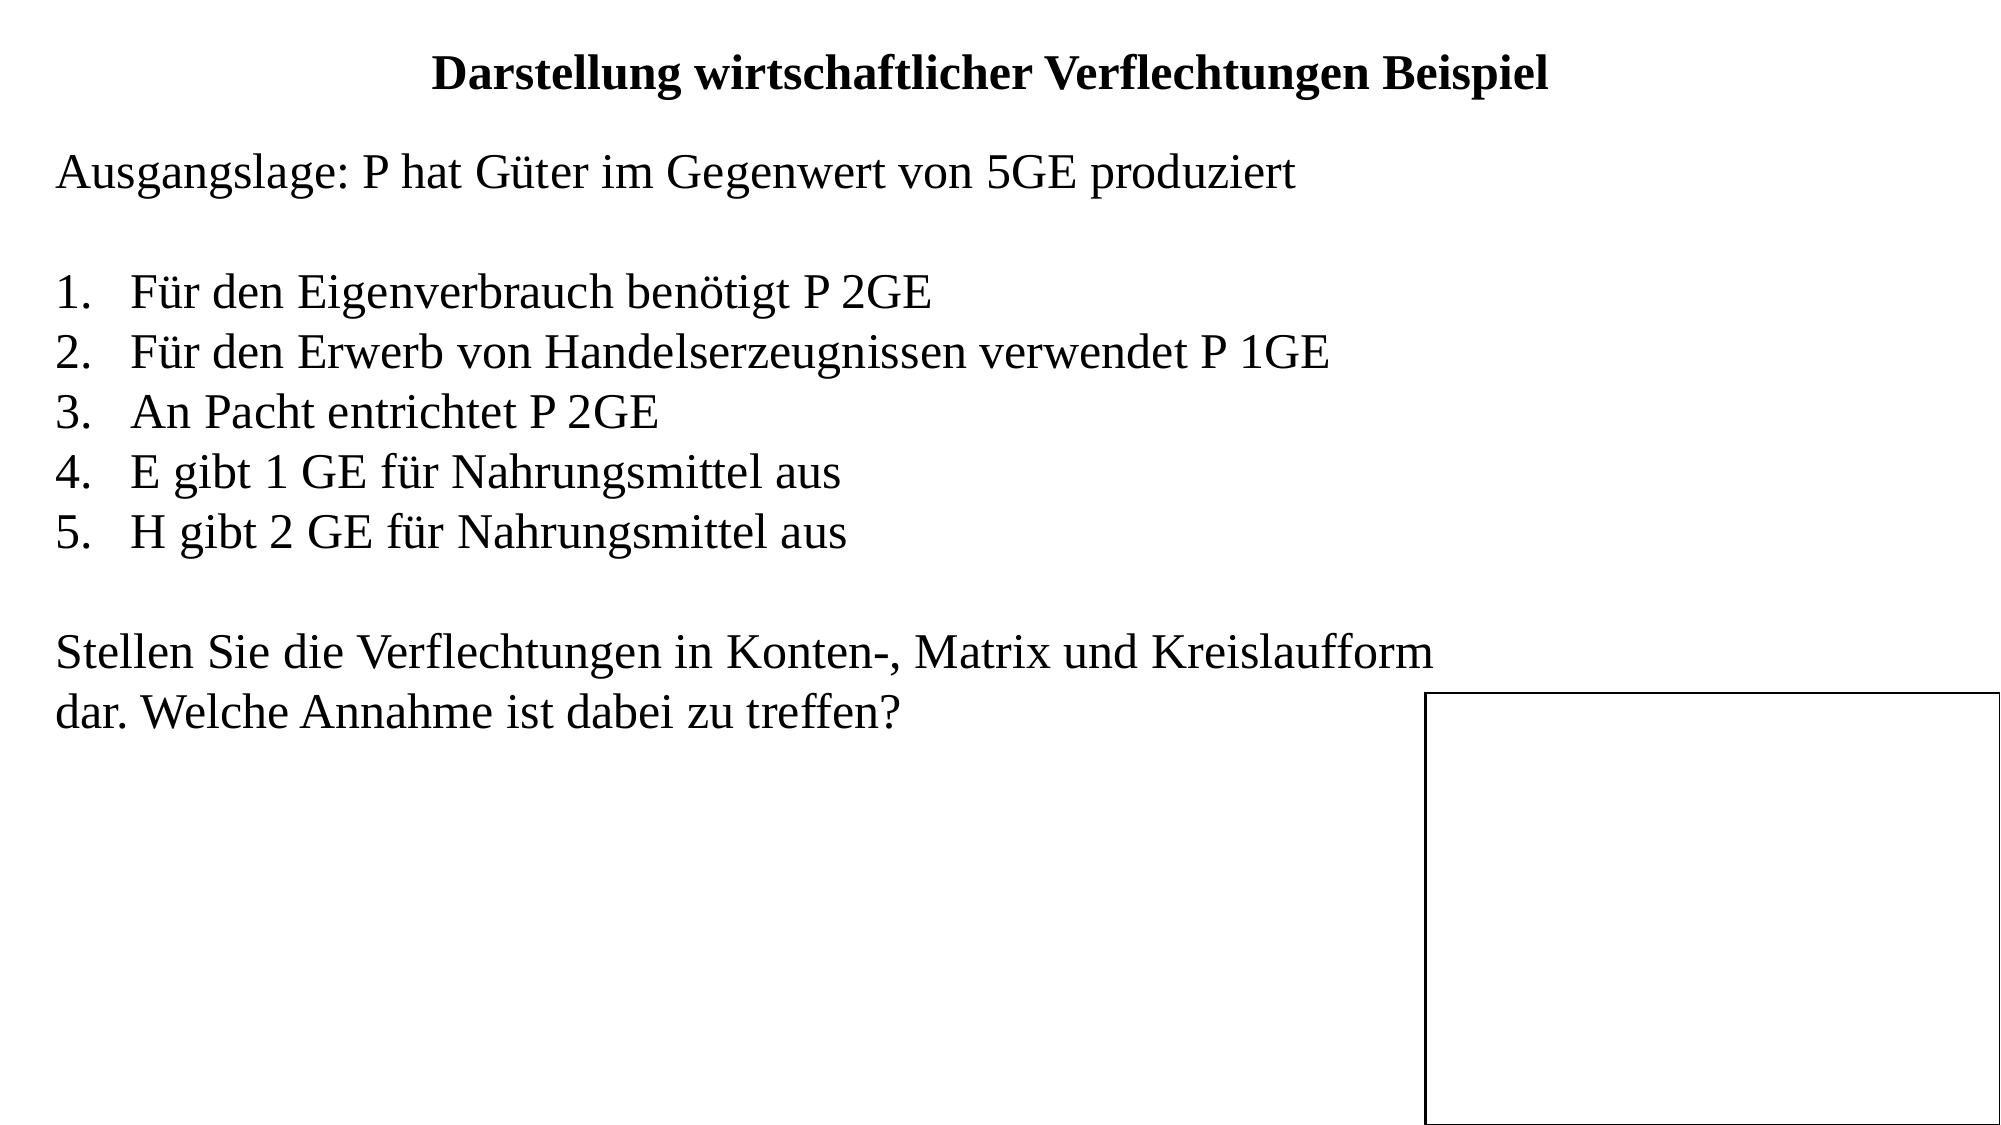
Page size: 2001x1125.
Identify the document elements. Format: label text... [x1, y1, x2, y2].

text_box Ausgangslage: P hat Güter im Gegenwert von 5GE produziert Für den Eigenverbrauch benötigt P 2GE Für den Erwerb von Handelserzeugnissen verwendet P 1GE An Pacht entrichtet P 2GE E gibt 1 GE für Nahrungsmittel aus H gibt 2 GE für Nahrungsmittel aus Stellen Sie die Verflechtungen in Konten-, Matrix und Kreislaufform dar. Welche Annahme ist dabei zu treffen? [40, 70, 1536, 807]
text_box [1424, 692, 2000, 1125]
text_box Darstellung wirtschaftlicher Verflechtungen Beispiel [416, 31, 1666, 107]
